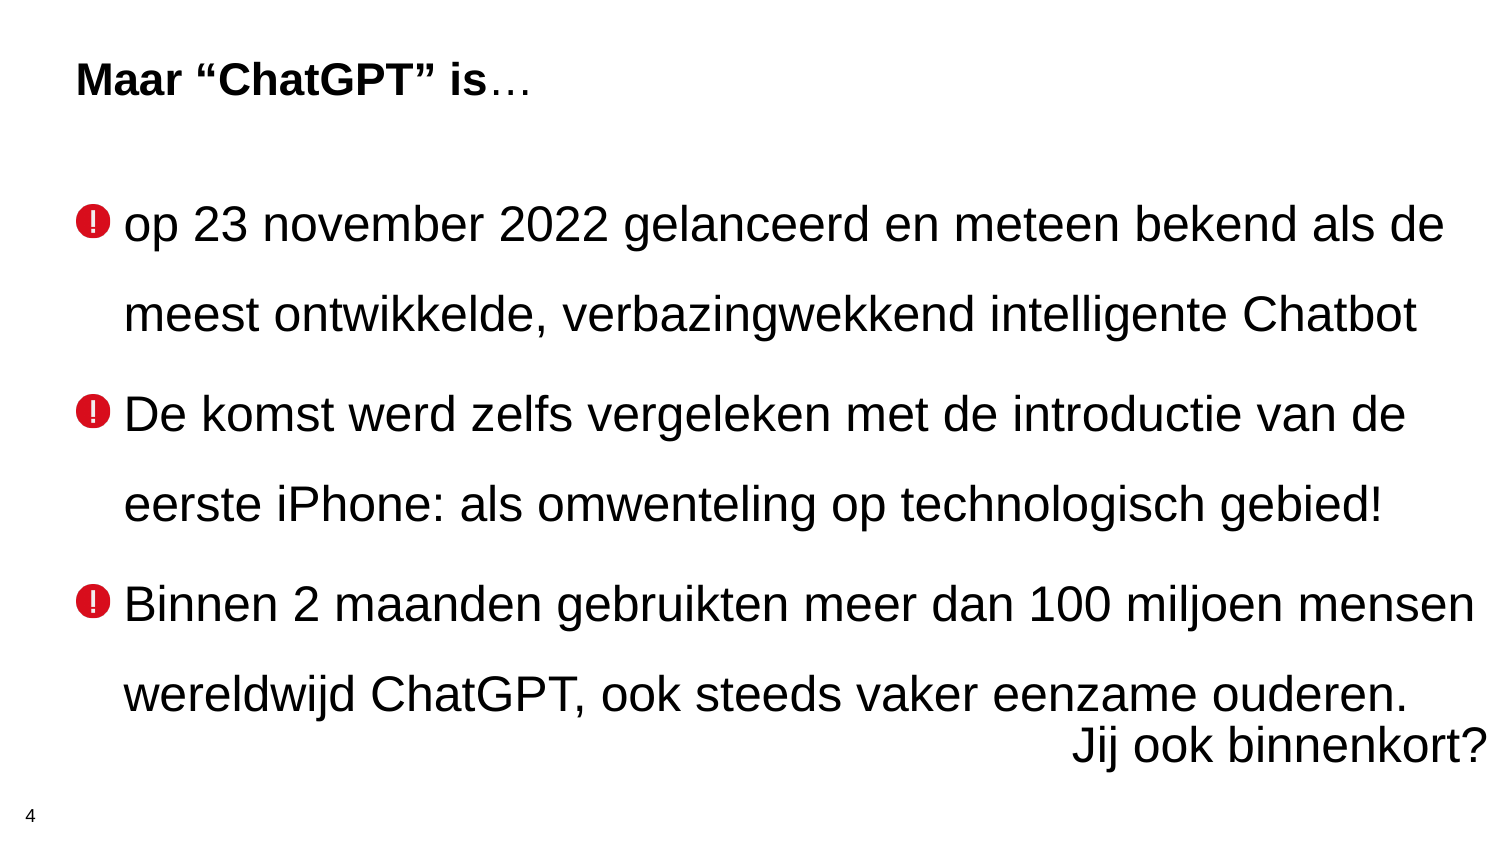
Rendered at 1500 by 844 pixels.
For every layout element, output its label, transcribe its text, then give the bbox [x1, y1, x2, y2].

list op 23 november 2022 gelanceerd en meteen bekend als de meest ontwikkelde, verbazingwekkend intelligente Chatbot De komst werd zelfs vergeleken met de introductie van de eerste iPhone: als omwenteling op technologisch gebied! Binnen 2 maanden gebruikten meer dan 100 miljoen mensen wereldwijd ChatGPT, ook steeds vaker eenzame ouderen. [75, 154, 1500, 729]
picture [75, 393, 111, 429]
text_box [785, 386, 936, 537]
picture [75, 203, 111, 239]
slide_number 4 [12, 797, 198, 844]
title Maar “ChatGPT” is… [75, 44, 1424, 111]
picture [75, 583, 111, 619]
text_box Jij ook binnenkort? [1057, 705, 1500, 781]
text_box [801, 352, 952, 503]
